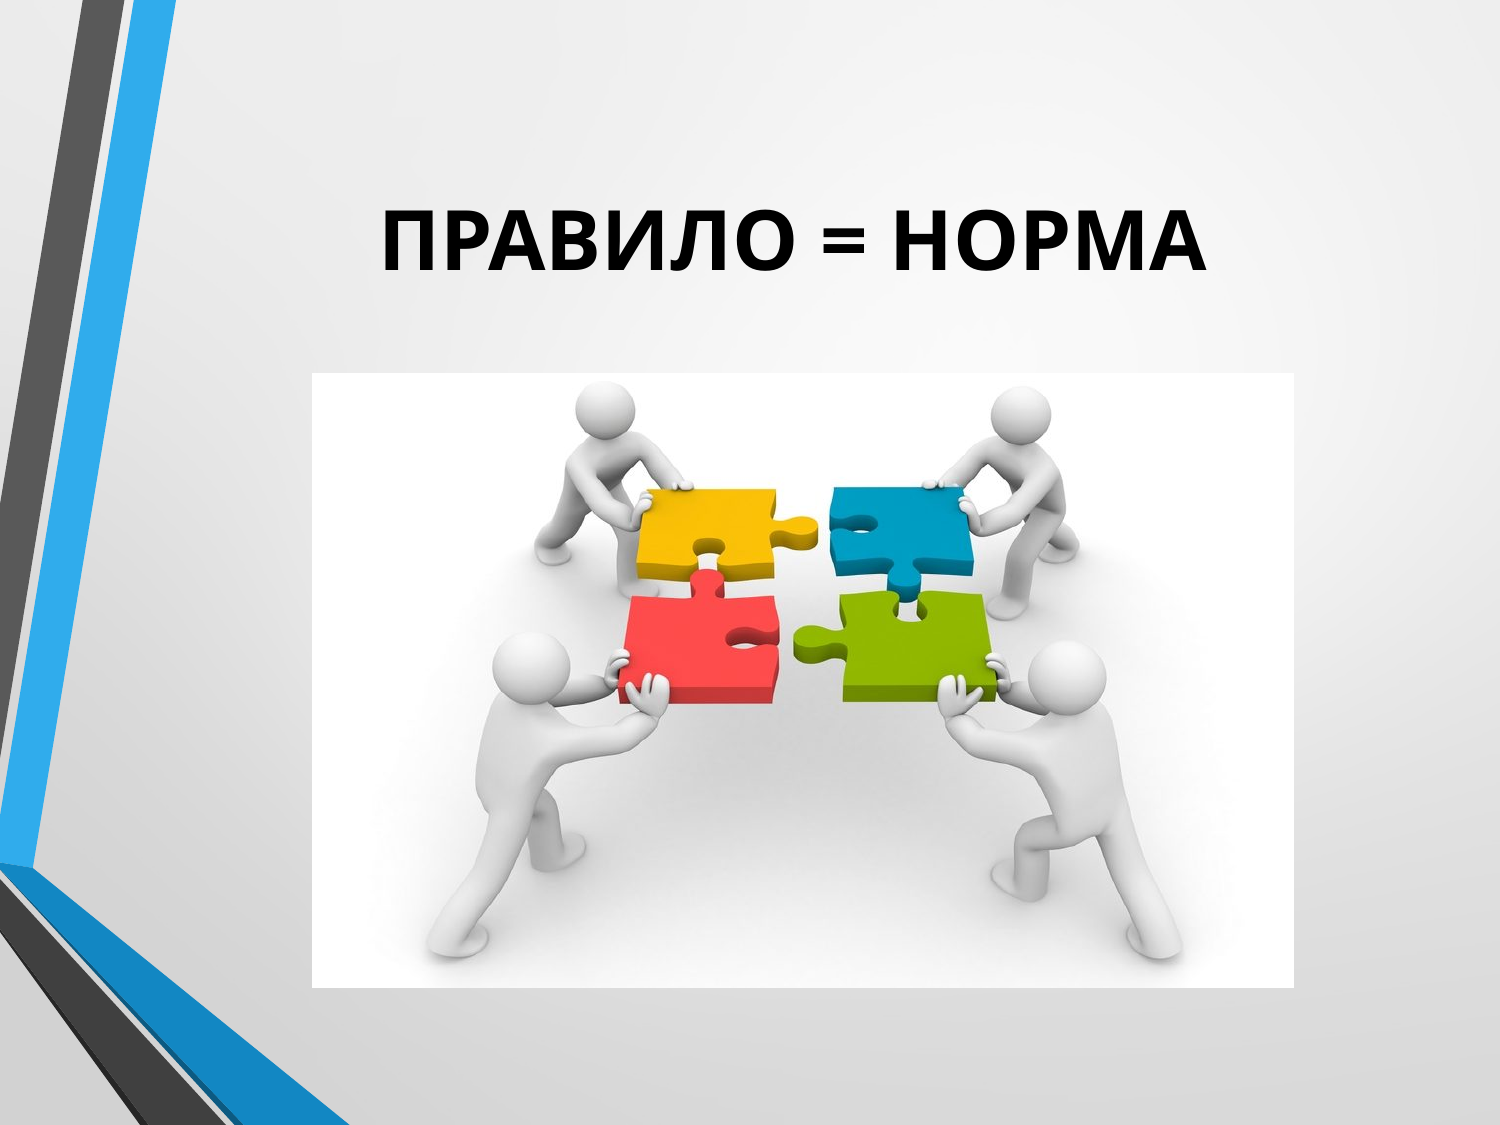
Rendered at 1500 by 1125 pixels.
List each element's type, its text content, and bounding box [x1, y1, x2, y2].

picture [312, 373, 1294, 988]
title ПРАВИЛО = НОРМА [161, 75, 1425, 400]
